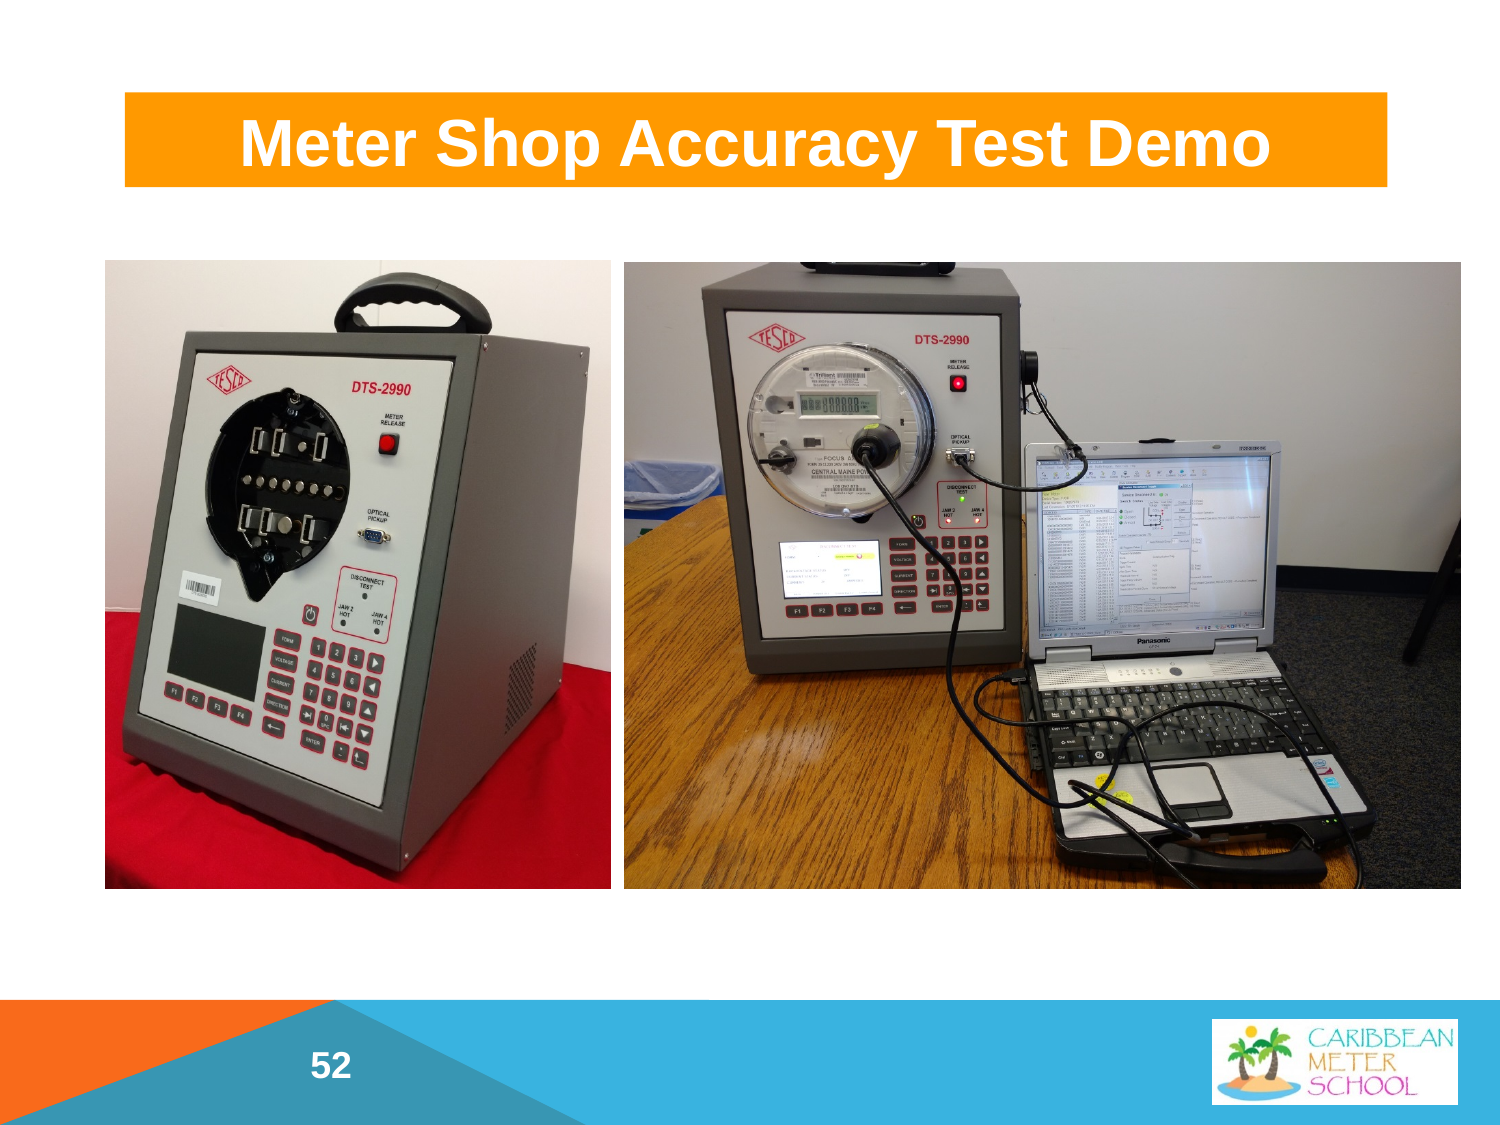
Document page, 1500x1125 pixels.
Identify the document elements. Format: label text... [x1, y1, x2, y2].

picture [105, 260, 611, 890]
picture [1212, 1019, 1458, 1105]
text_box Meter Shop Accuracy Test Demo [124, 92, 1388, 188]
picture [624, 262, 1461, 890]
slide_number 52 [275, 1021, 388, 1104]
